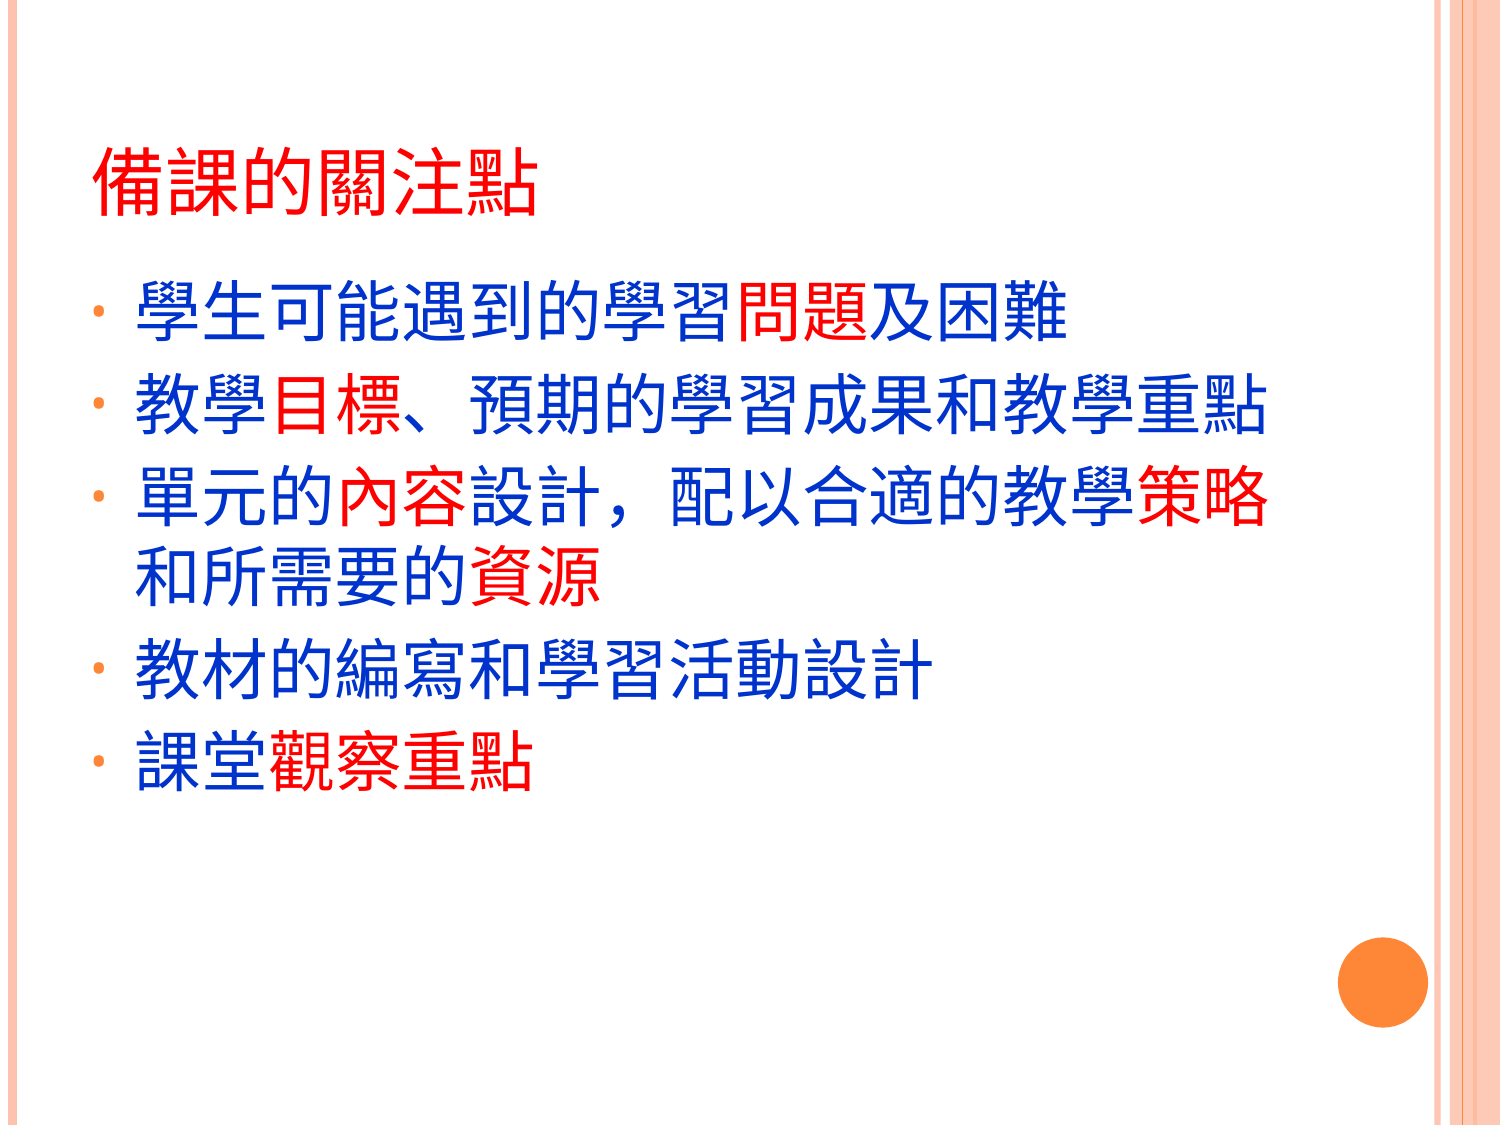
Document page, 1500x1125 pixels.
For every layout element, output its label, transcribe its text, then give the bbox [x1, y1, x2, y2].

list 學生可能遇到的學習問題及困難 教學目標、預期的學習成果和教學重點 單元的內容設計，配以合適的教學策略和所需要的資源 教材的編寫和學習活動設計 課堂觀察重點 [75, 262, 1300, 1062]
title 備課的關注點 [75, 45, 1300, 233]
